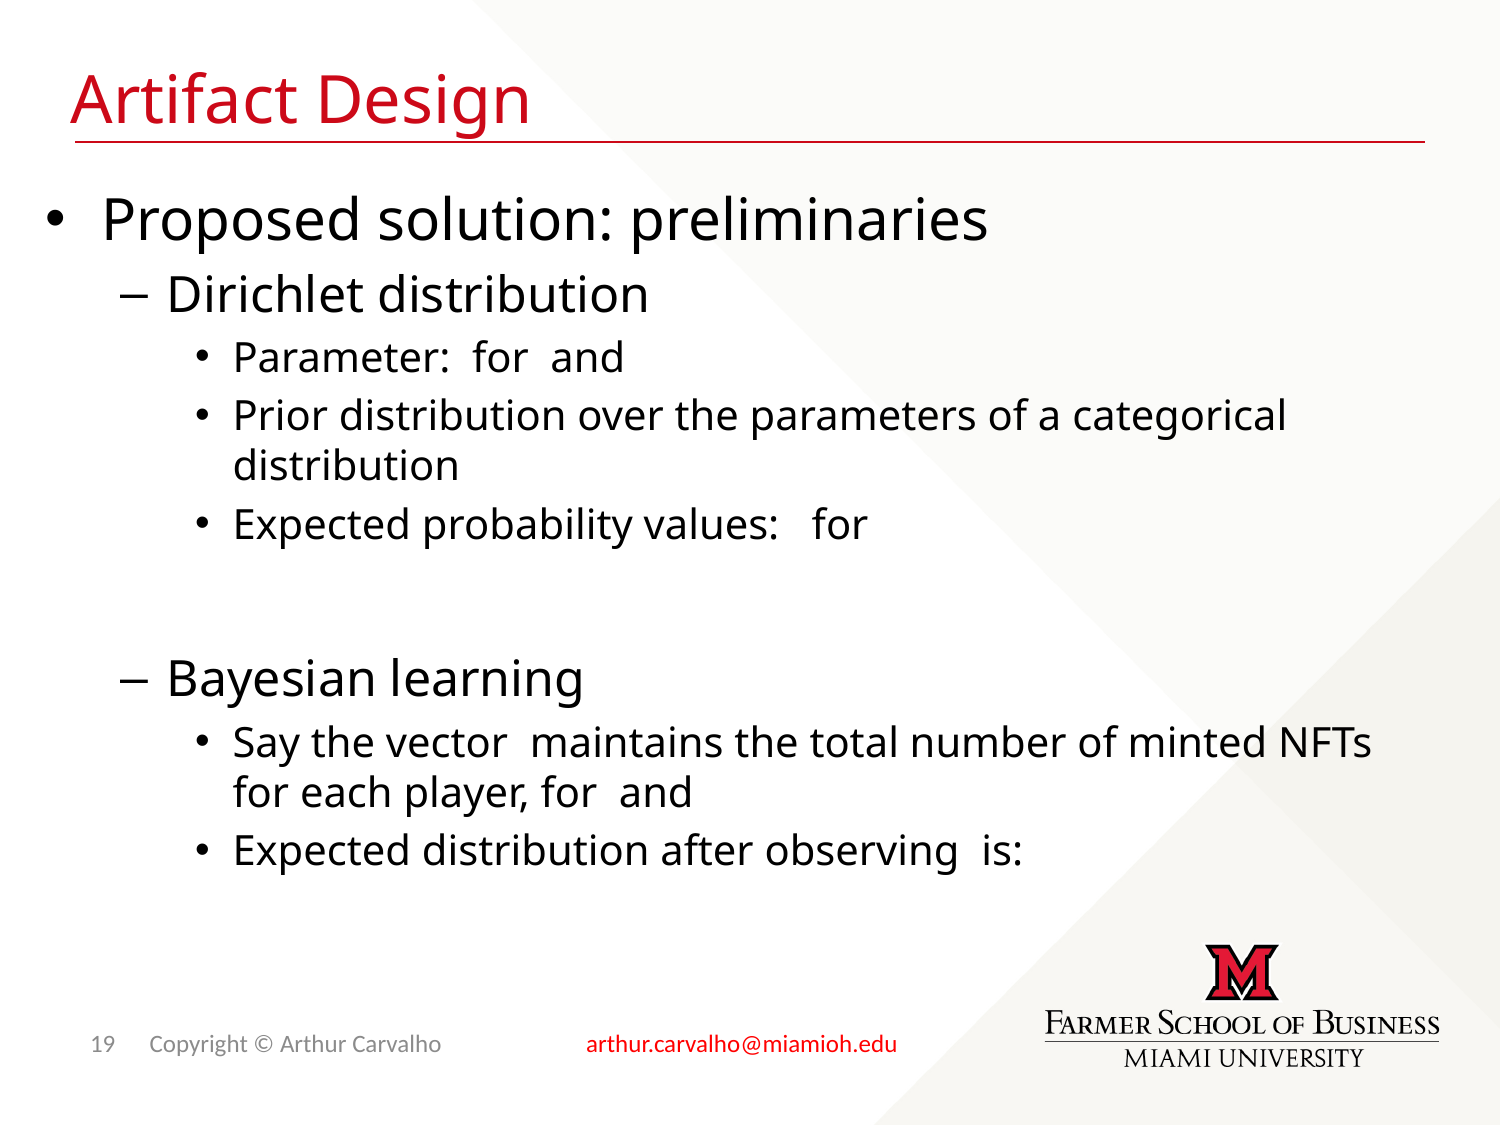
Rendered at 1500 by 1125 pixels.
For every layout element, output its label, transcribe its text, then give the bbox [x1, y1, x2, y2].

slide_number 19 Copyright © Arthur Carvalho arthur.carvalho@miamioh.edu [75, 1012, 999, 1073]
picture [36, 0, 1500, 1125]
title Artifact Design [55, 49, 1406, 143]
